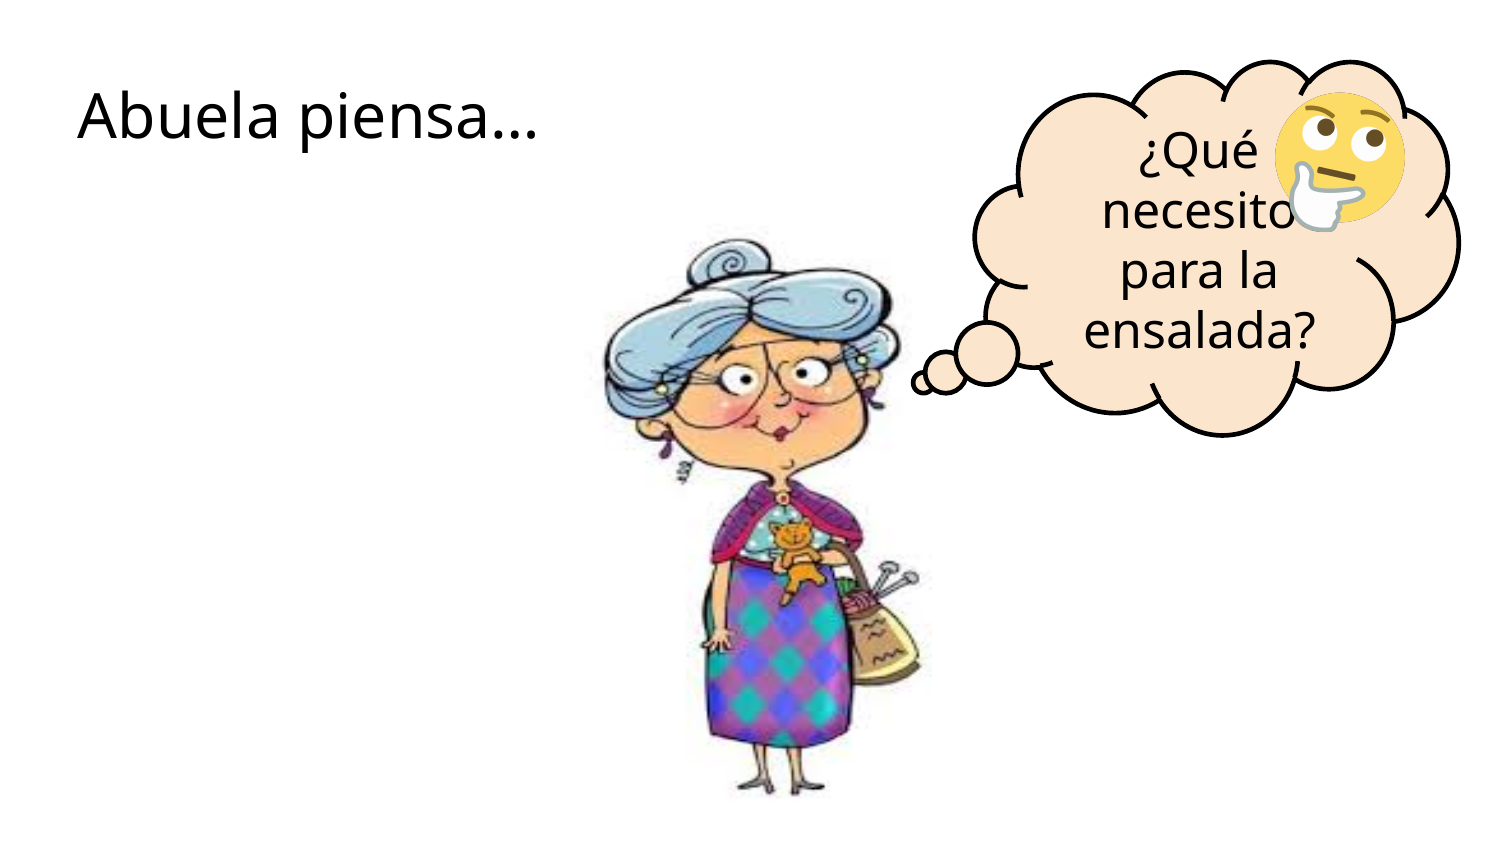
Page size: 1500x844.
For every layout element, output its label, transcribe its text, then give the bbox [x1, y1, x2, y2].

picture [1249, 74, 1428, 254]
picture [524, 206, 976, 825]
text_box Abuela piensa… [62, 60, 844, 266]
text_box ¿Qué necesito para la ensalada? [979, 62, 1459, 436]
